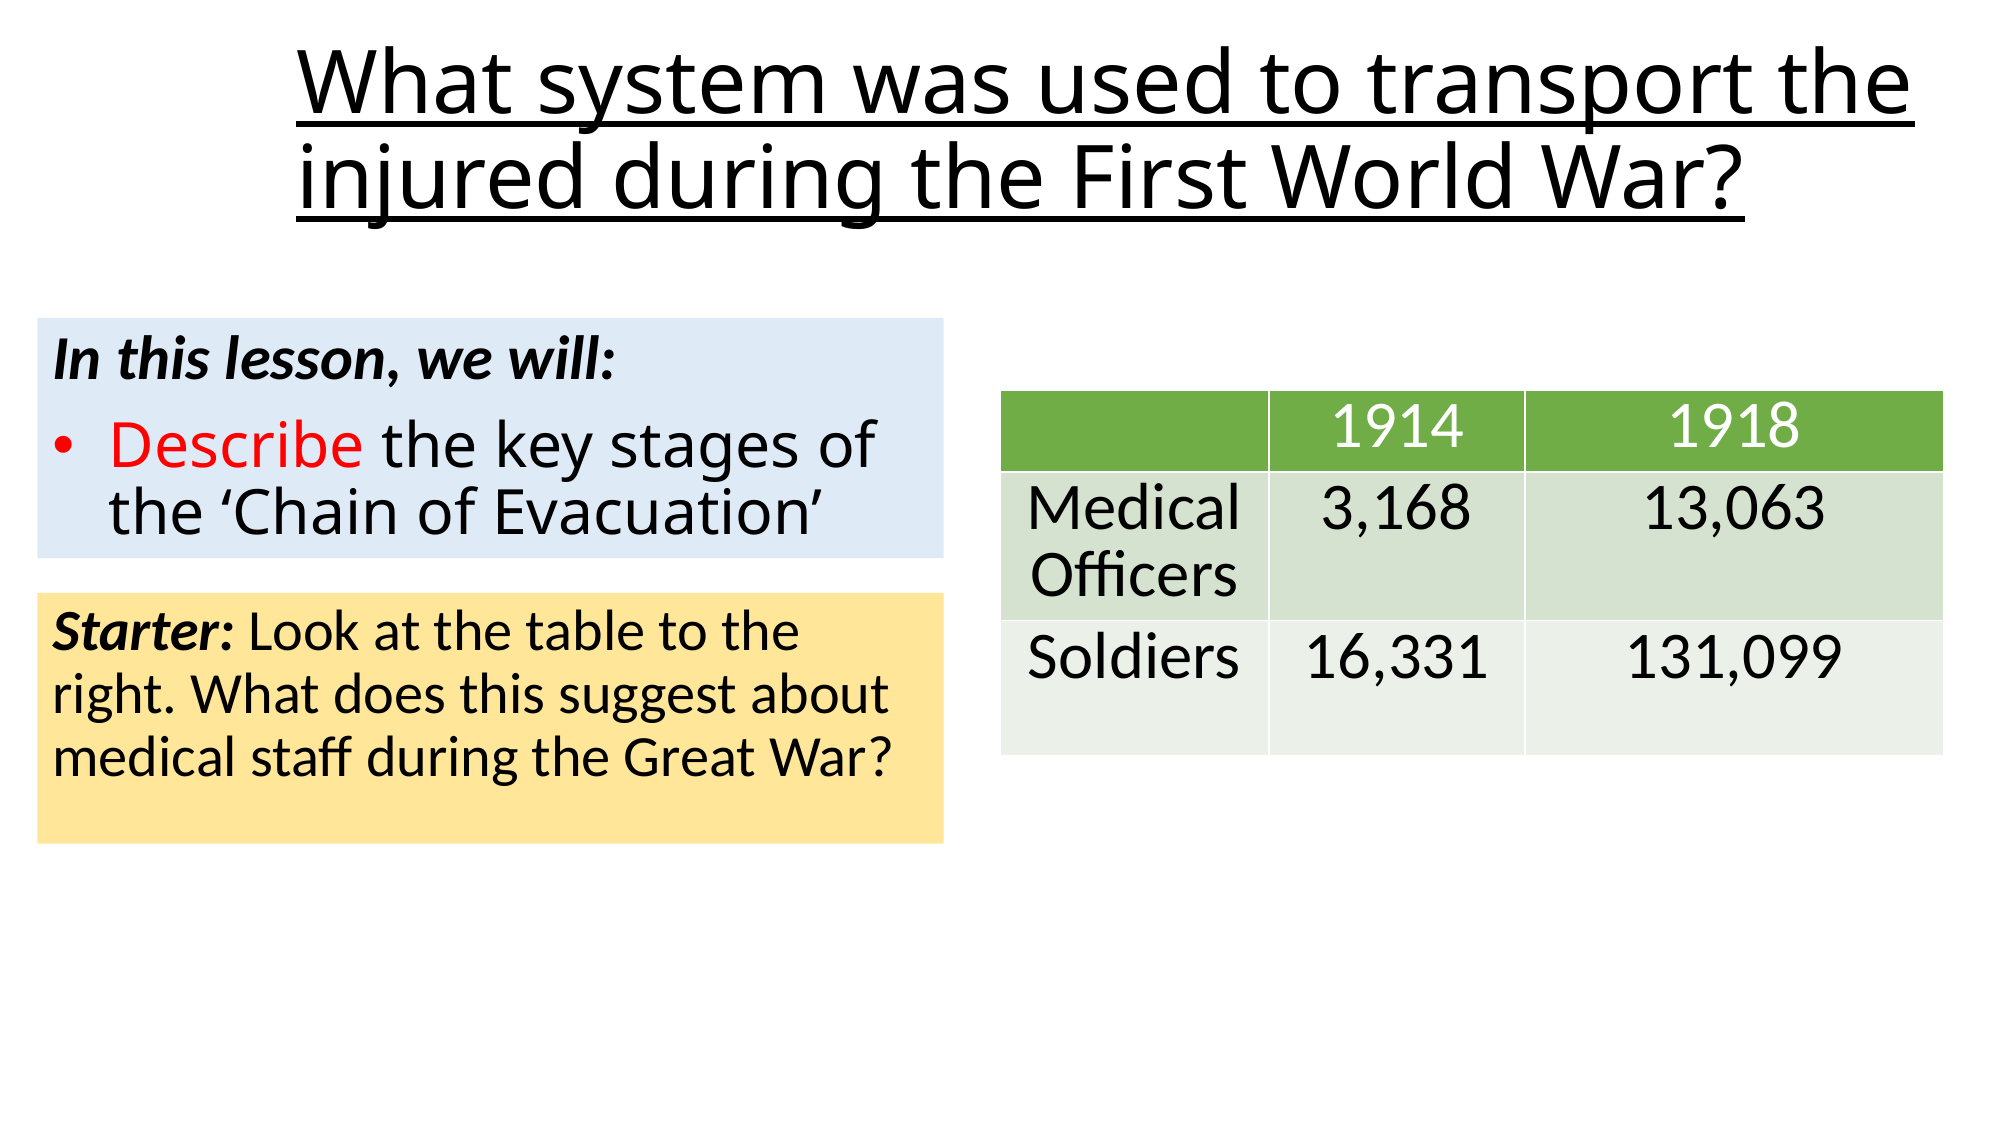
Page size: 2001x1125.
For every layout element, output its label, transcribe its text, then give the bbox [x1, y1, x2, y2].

title What system was used to transport the injured during the First World War? [281, 16, 1944, 236]
table_header [1001, 391, 1268, 471]
table_cell 3,168 [1270, 473, 1524, 620]
table_cell 13,063 [1526, 473, 1943, 620]
table_cell 131,099 [1526, 621, 1943, 755]
table_cell 16,331 [1270, 621, 1524, 755]
table_cell Medical Officers [1001, 473, 1268, 620]
subtitle Starter: Look at the table to the right. What does this suggest about medical staff during the Great War? [37, 592, 944, 844]
table_cell Soldiers [1001, 621, 1268, 755]
text_box In this lesson, we will: Describe the key stages of the ‘Chain of Evacuation’ [37, 317, 944, 559]
table_header 1914 [1270, 391, 1524, 471]
table_header 1918 [1526, 391, 1943, 471]
